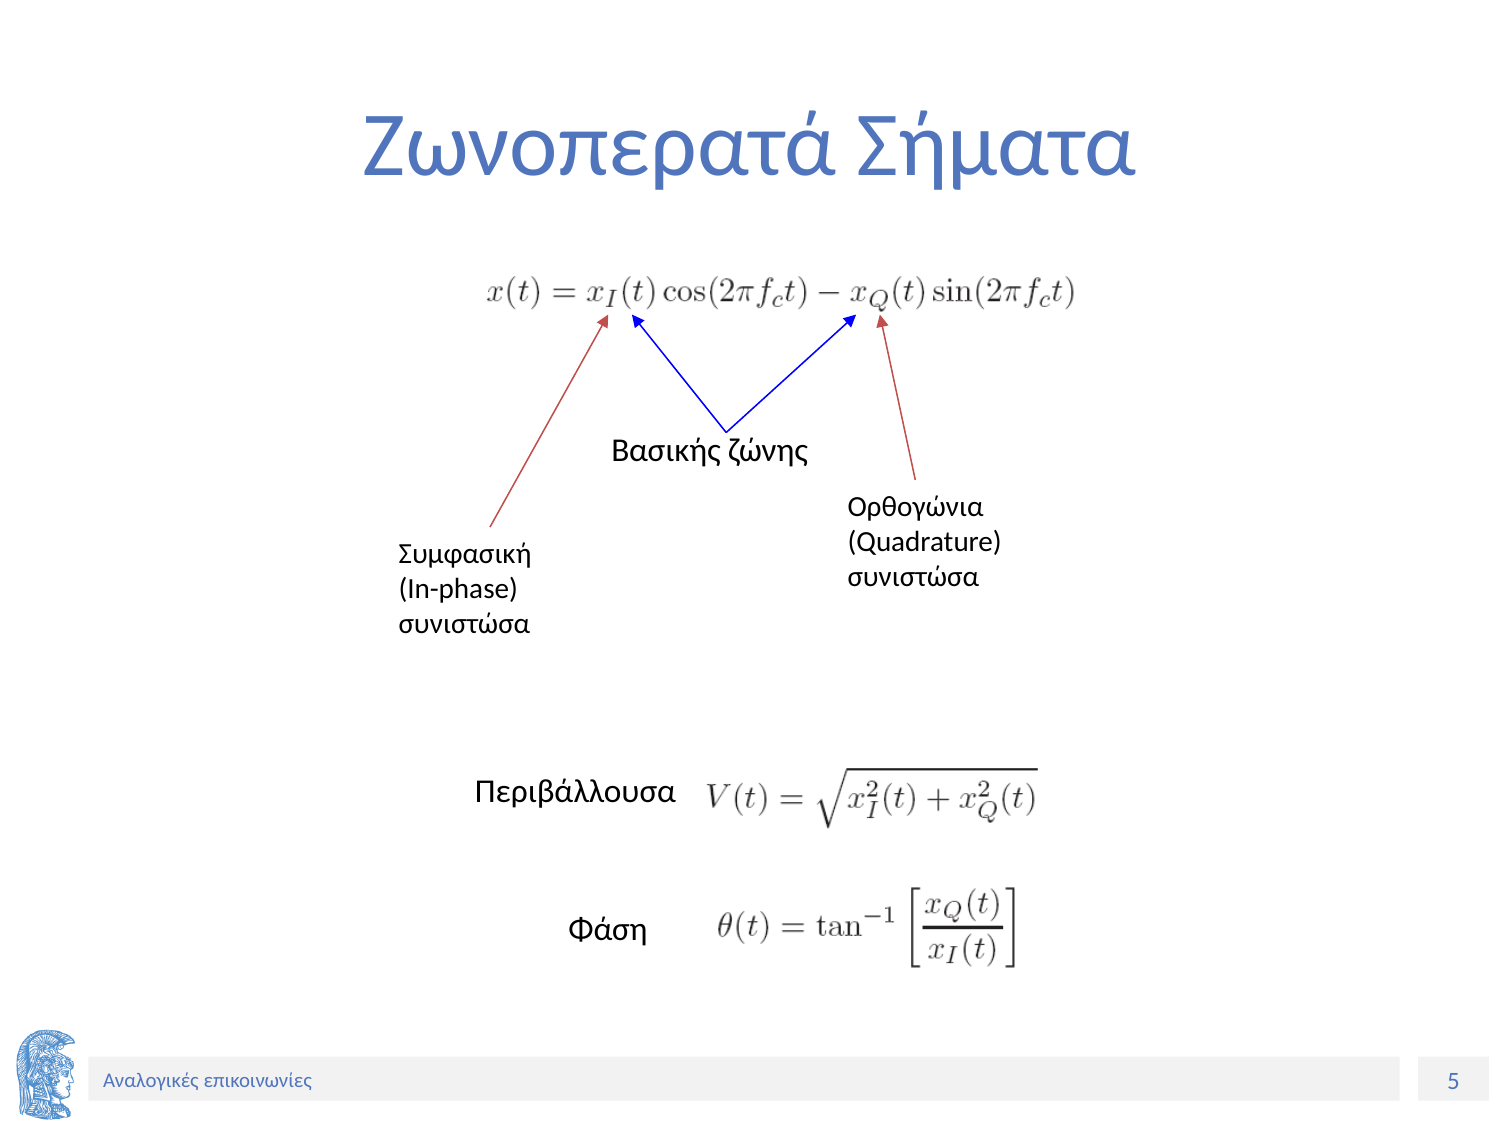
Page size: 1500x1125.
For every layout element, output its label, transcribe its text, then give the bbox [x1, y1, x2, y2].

picture [706, 876, 1026, 978]
picture [9, 1026, 81, 1120]
text_box [489, 322, 608, 527]
text_box Περιβάλλουσα [460, 761, 691, 818]
text_box Συμφασική (In-phase) συνιστώσα [383, 527, 573, 648]
text_box [633, 322, 717, 420]
picture [477, 266, 1076, 314]
text_box Φάση [553, 899, 663, 956]
text_box Ορθογώνια (Quadrature)συνιστώσα [832, 479, 1022, 601]
title Ζωνοπερατά Σήματα [75, 45, 1425, 233]
text_box [876, 322, 916, 479]
text_box [739, 322, 854, 420]
picture [695, 757, 1046, 833]
text_box Βασικής ζώνης [596, 420, 904, 476]
